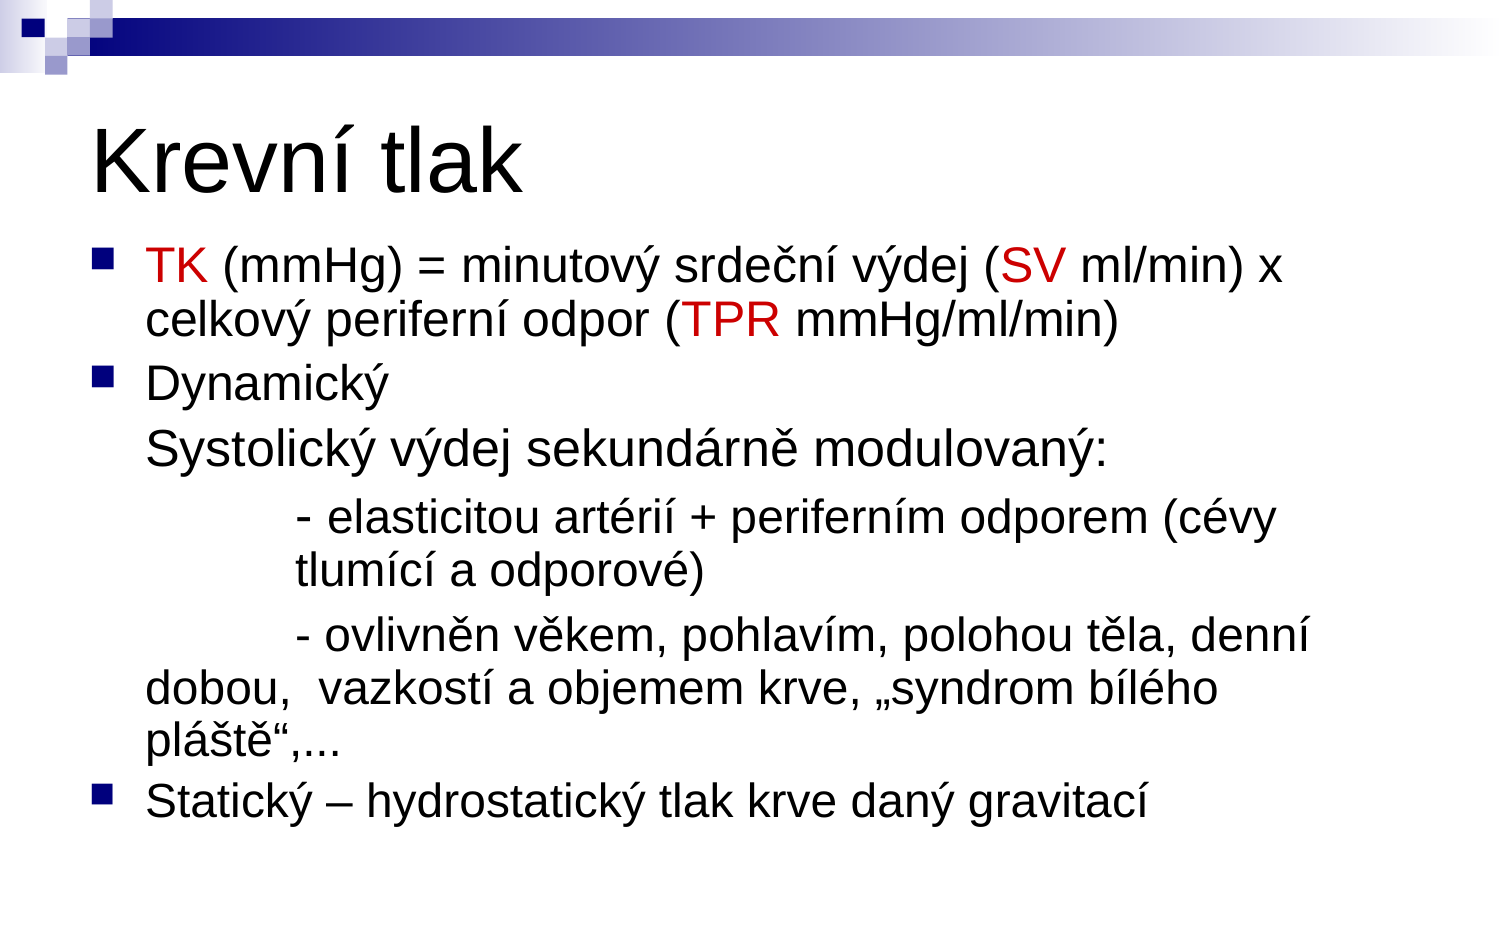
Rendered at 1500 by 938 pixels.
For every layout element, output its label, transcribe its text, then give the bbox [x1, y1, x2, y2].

title Krevní tlak [75, 62, 1425, 232]
list TK (mmHg) = minutový srdeční výdej (SV ml/min) x celkový periferní odpor (TPR mmHg/ml/min) Dynamický Systolický výdej sekundárně modulovaný: - elasticitou artérií + periferním odporem (cévy tlumící a odporové) - ovlivněn věkem, pohlavím, polohou těla, denní dobou, vazkostí a objemem krve, „syndrom bílého pláště“,... Statický – hydrostatický tlak krve daný gravitací [75, 232, 1425, 803]
